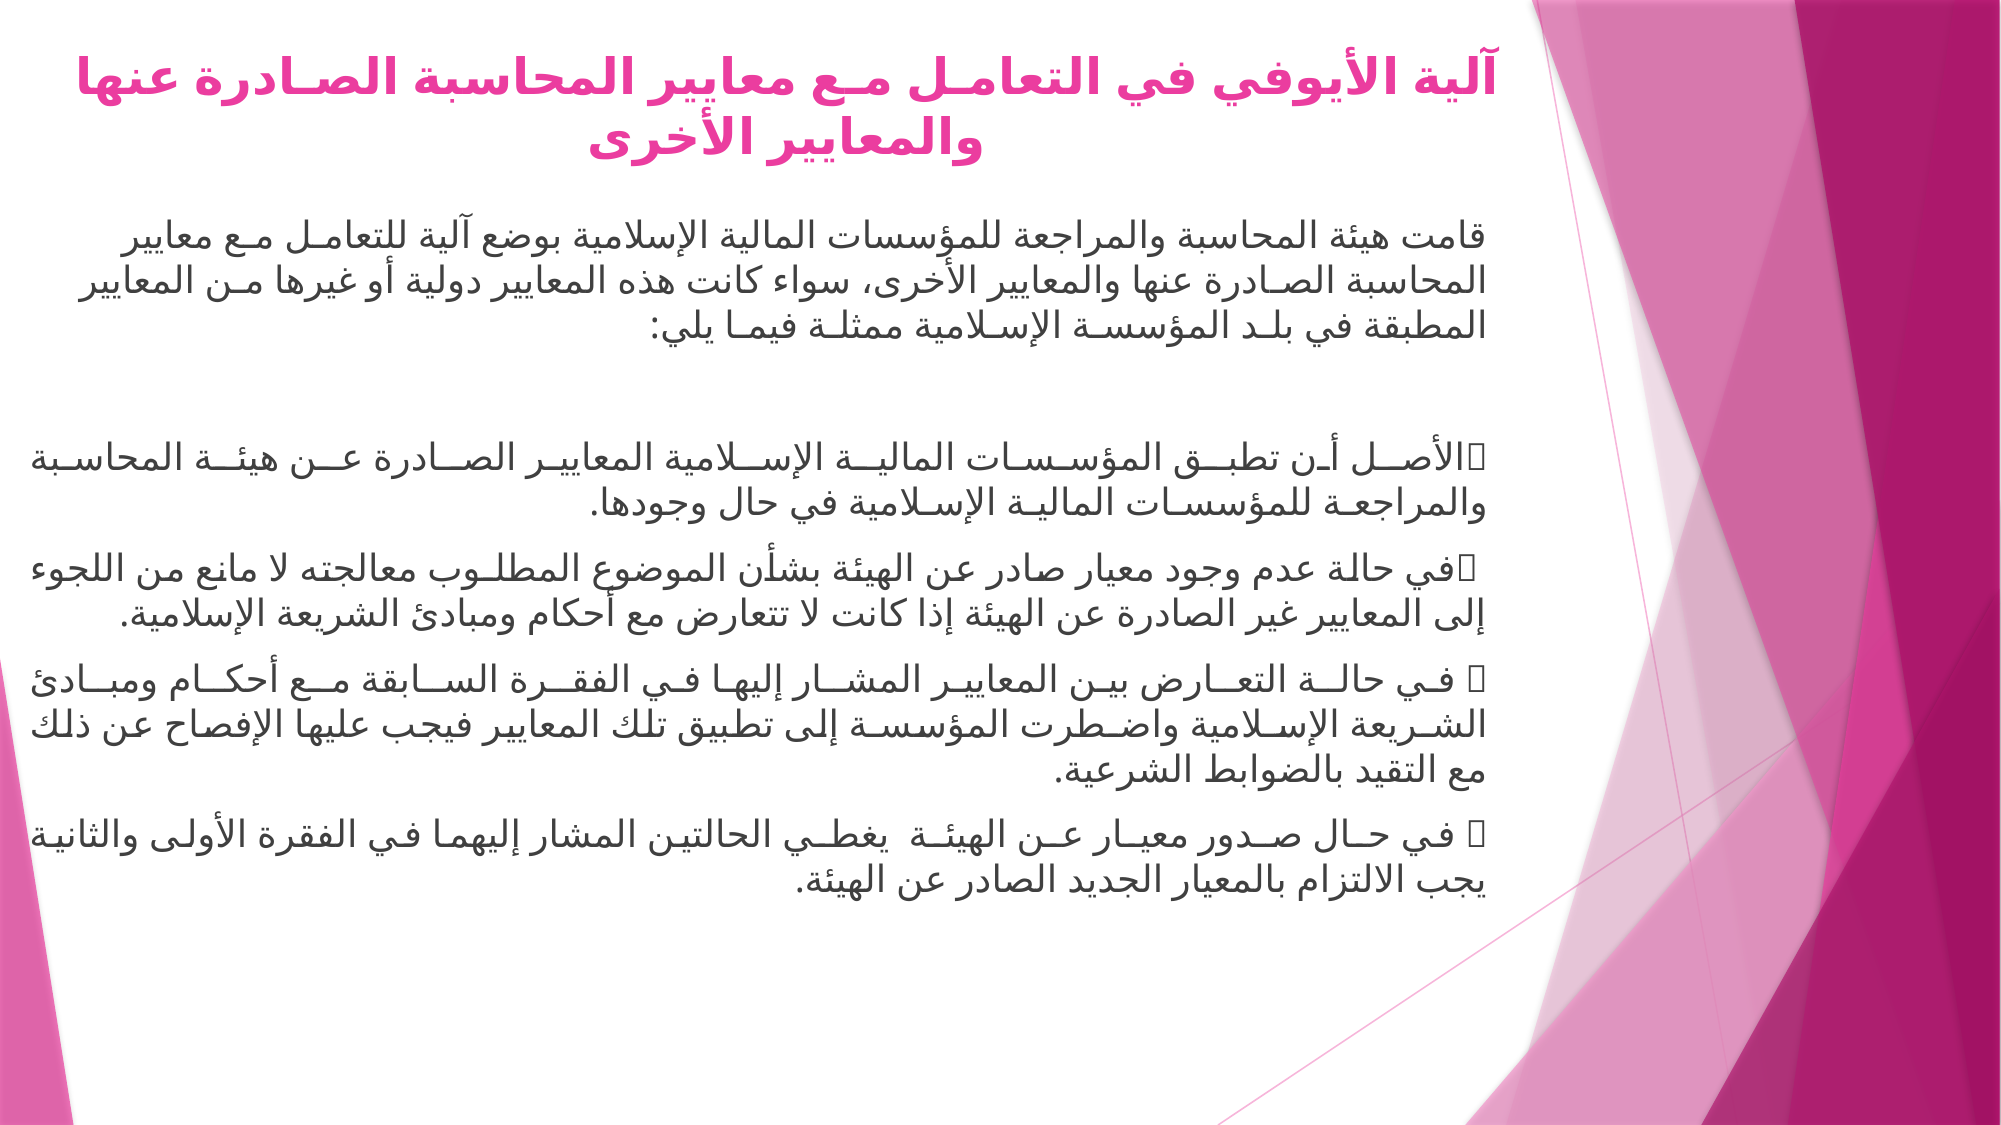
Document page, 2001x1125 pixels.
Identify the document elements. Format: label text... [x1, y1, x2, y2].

title آلية الأيوفي في التعامـل مـع معايير المحاسبة الصـادرة عنها والمعايير الأخرى [14, 37, 1560, 163]
list قامت هيئة المحاسبة والمراجعة للمؤسسات المالية الإسلامية بوضع آلية للتعامـل مـع معايير المحاسبة الصـادرة عنها والمعايير الأخرى، سواء كانت هذه المعايير دولية أو غيرها مـن المعايير المطبقة في بلـد المؤسسـة الإسـلامية ممثلـة فيمـا يلي: الأصـل أن تطبـق المؤسسـات الماليـة الإسـلامية المعايير الصـادرة عـن هيئـة المحاسبة والمراجعـة للمؤسسـات الماليـة الإسـلامية في حال وجودها. في حالة عدم وجود معيار صادر عن الهيئة بشأن الموضوع المطلـوب معالجته لا مانع من اللجوء إلى المعايير غير الصادرة عن الهيئة إذا كانت لا تتعارض مع أحكام ومبادئ الشريعة الإسلامية.  في حالـة التعـارض بين المعايير المشـار إليها في الفقـرة السـابقة مـع أحكـام ومبـادئ الشـريعة الإسـلامية واضـطرت المؤسسـة إلى تطبيق تلك المعايير فيجب عليها الإفصاح عن ذلك مع التقيد بالضوابط الشرعية.  في حـال صـدور معيـار عـن الهيئـة يغطـي الحالتين المشار إليهما في الفقرة الأولى والثانية يجب الالتزام بالمعيار الجديد الصادر عن الهيئة. [14, 203, 1503, 988]
